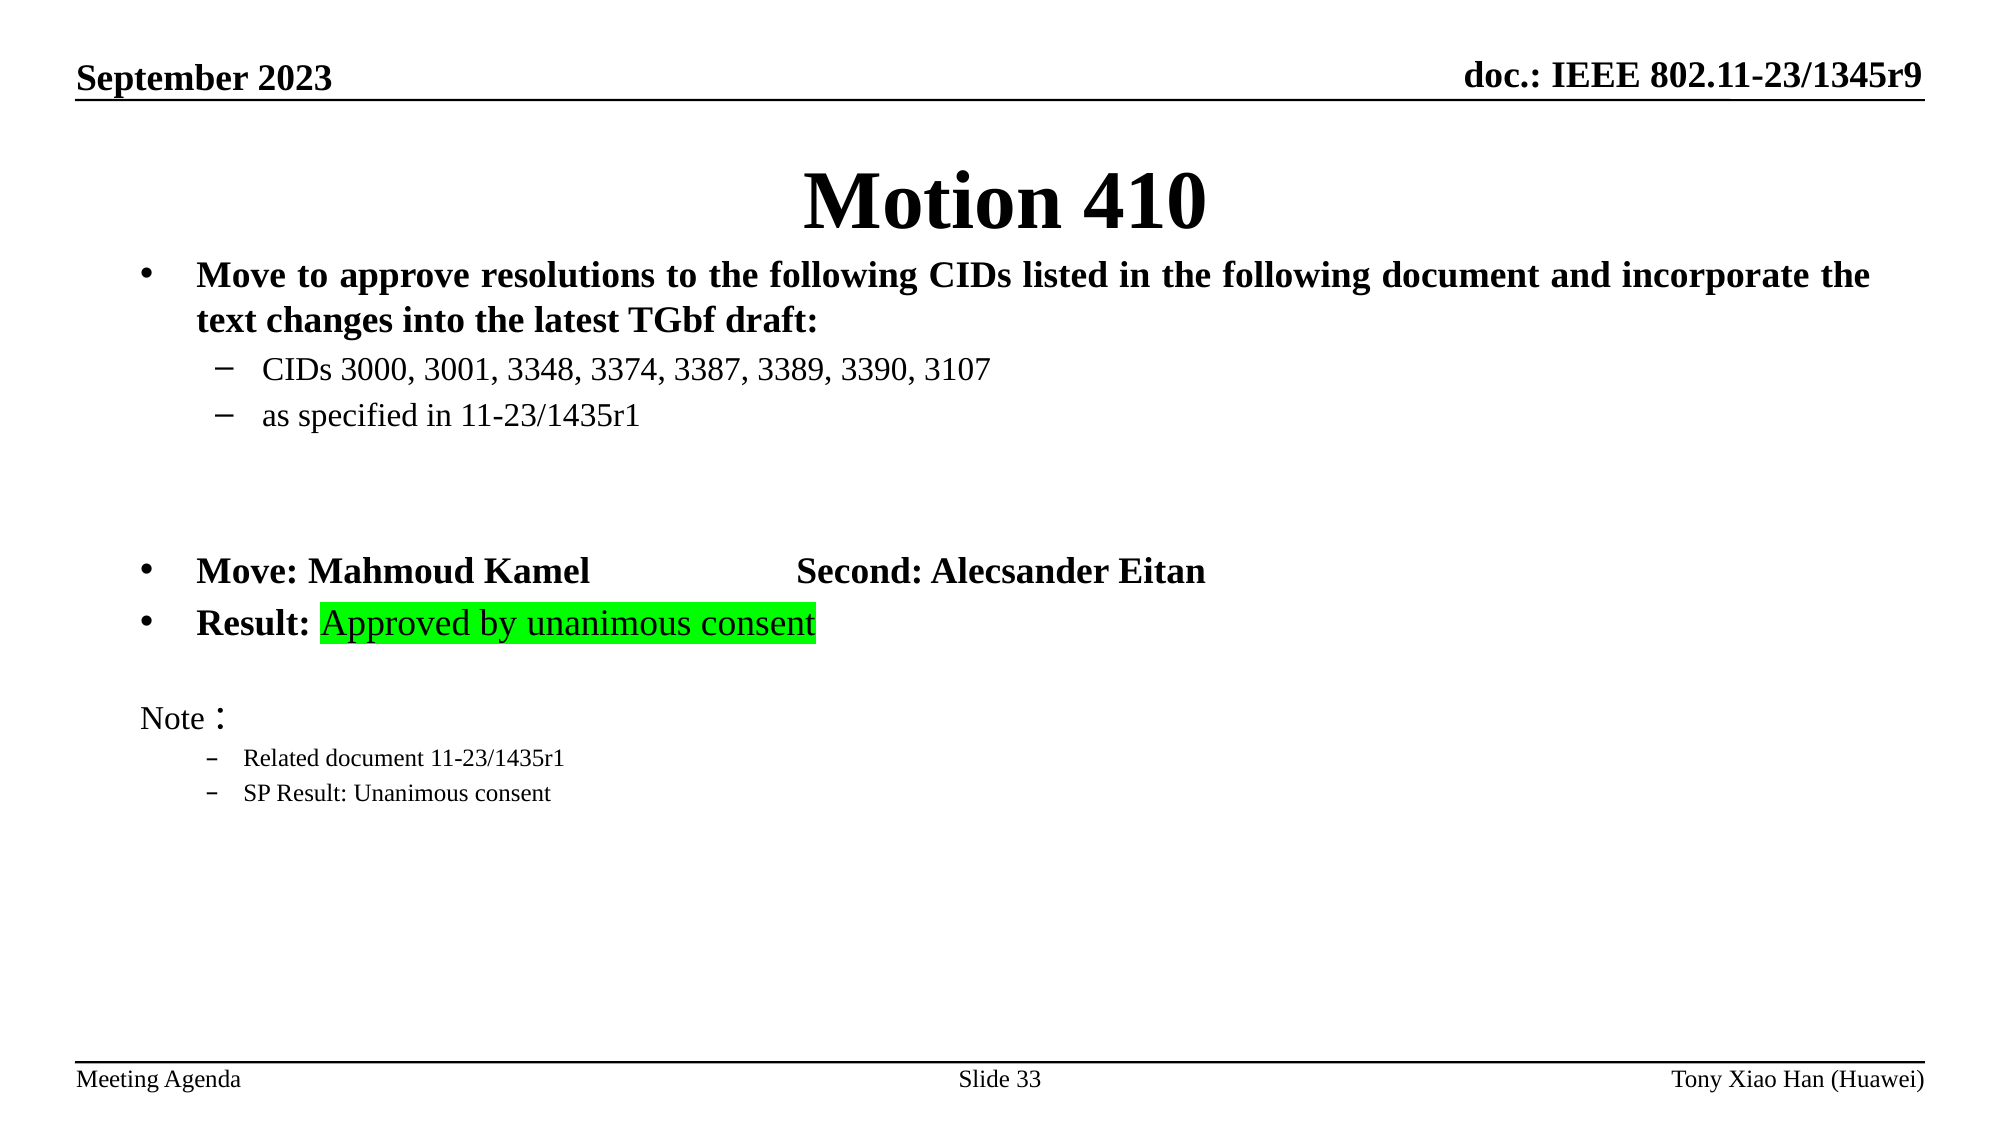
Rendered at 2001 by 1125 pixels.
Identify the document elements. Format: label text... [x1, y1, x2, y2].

text_box Move to approve resolutions to the following CIDs listed in the following document and incorporate the text changes into the latest TGbf draft: CIDs 3000, 3001, 3348, 3374, 3387, 3389, 3390, 3107 as specified in 11-23/1435r1 Move: Mahmoud Kamel Second: Alecsander Eitan Result: Approved by unanimous consent Note： Related document 11-23/1435r1 SP Result: Unanimous consent [125, 212, 1888, 900]
text_box Motion 410 [368, 137, 1644, 212]
